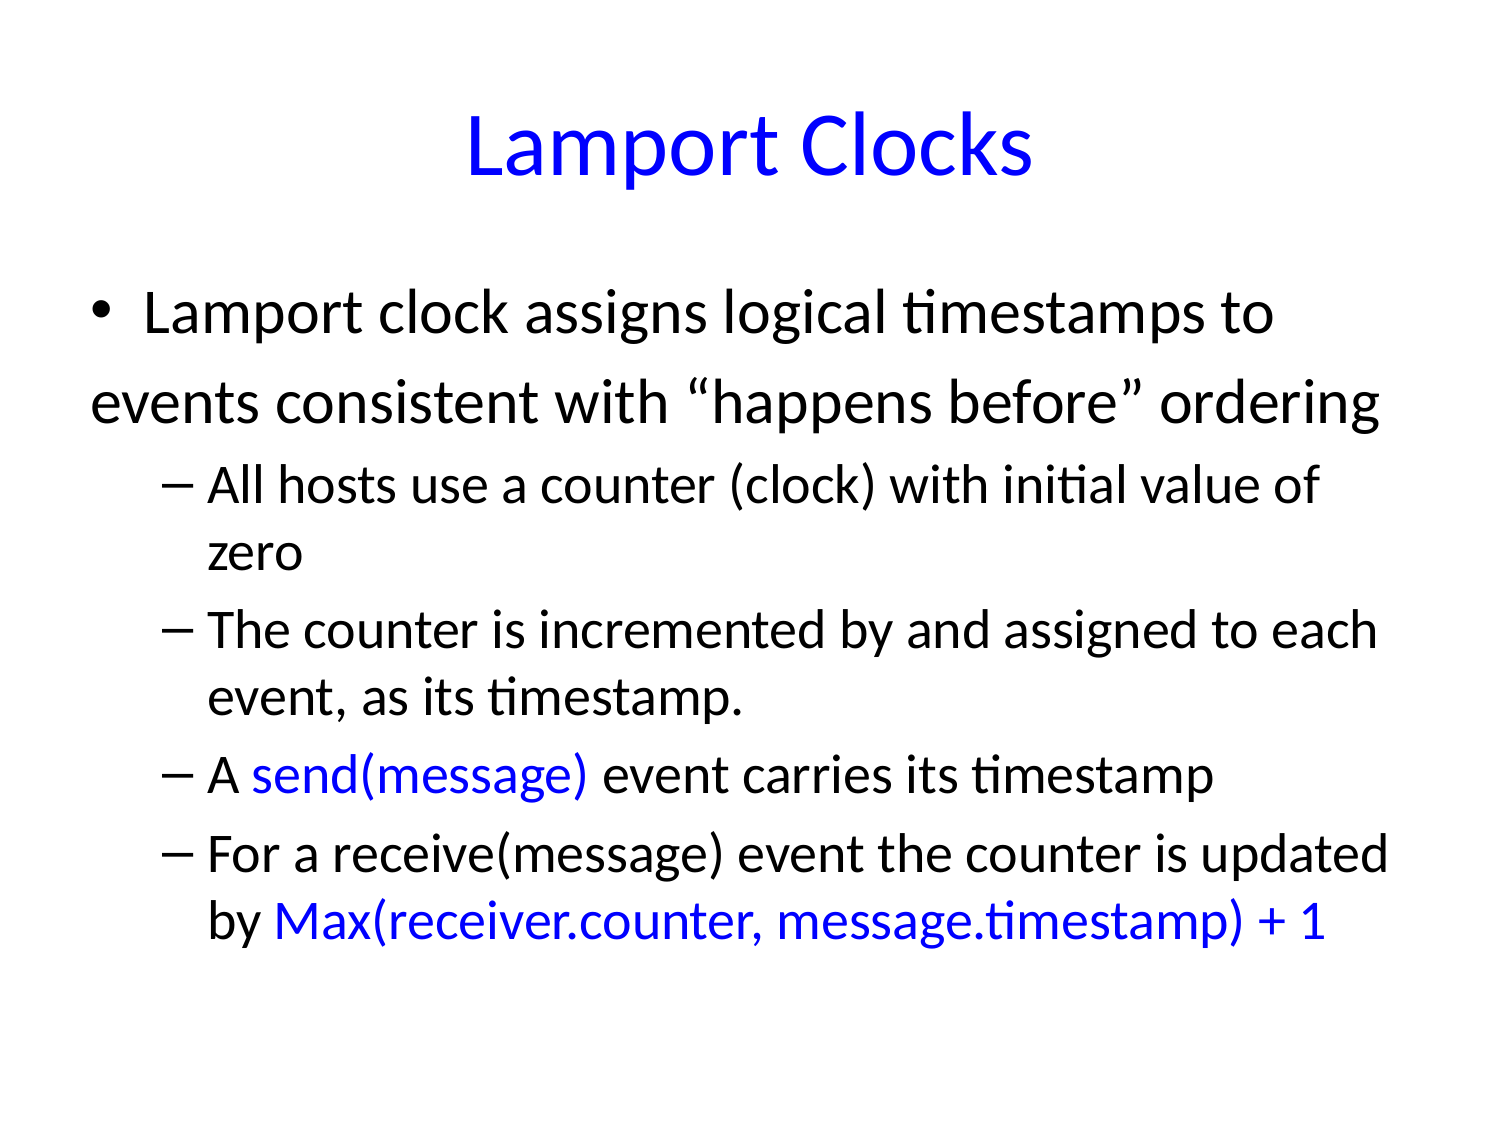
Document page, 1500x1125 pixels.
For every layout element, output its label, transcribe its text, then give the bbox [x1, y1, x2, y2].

title Lamport Clocks [75, 45, 1425, 233]
list Lamport clock assigns logical timestamps to events consistent with “happens before” ordering All hosts use a counter (clock) with initial value of zero The counter is incremented by and assigned to each event, as its timestamp. A send(message) event carries its timestamp For a receive(message) event the counter is updated by Max(receiver.counter, message.timestamp) + 1 [75, 262, 1425, 1086]
